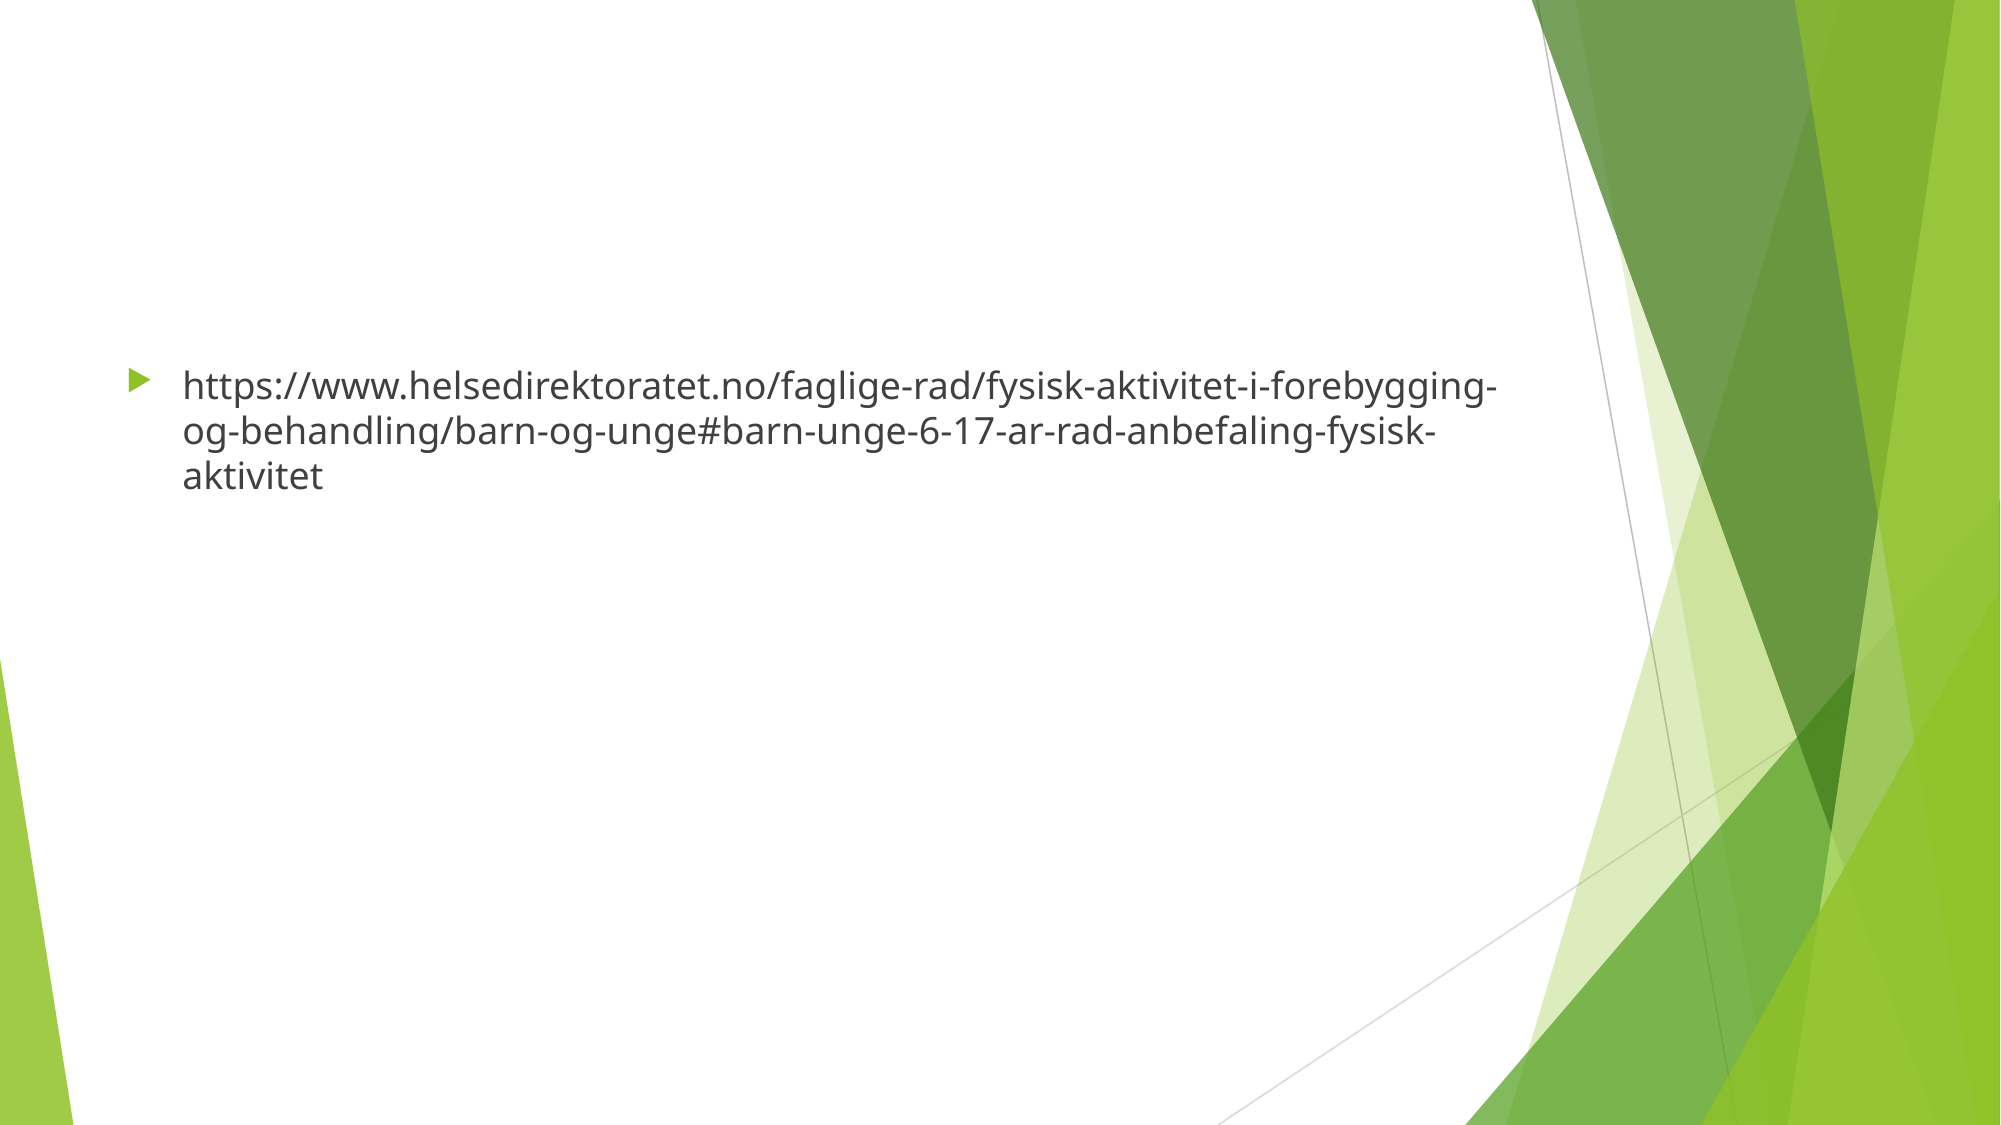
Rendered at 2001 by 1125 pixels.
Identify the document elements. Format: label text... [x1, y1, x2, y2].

list https://www.helsedirektoratet.no/faglige-rad/fysisk-aktivitet-i-forebygging-og-behandling/barn-og-unge#barn-unge-6-17-ar-rad-anbefaling-fysisk-aktivitet [111, 354, 1522, 992]
